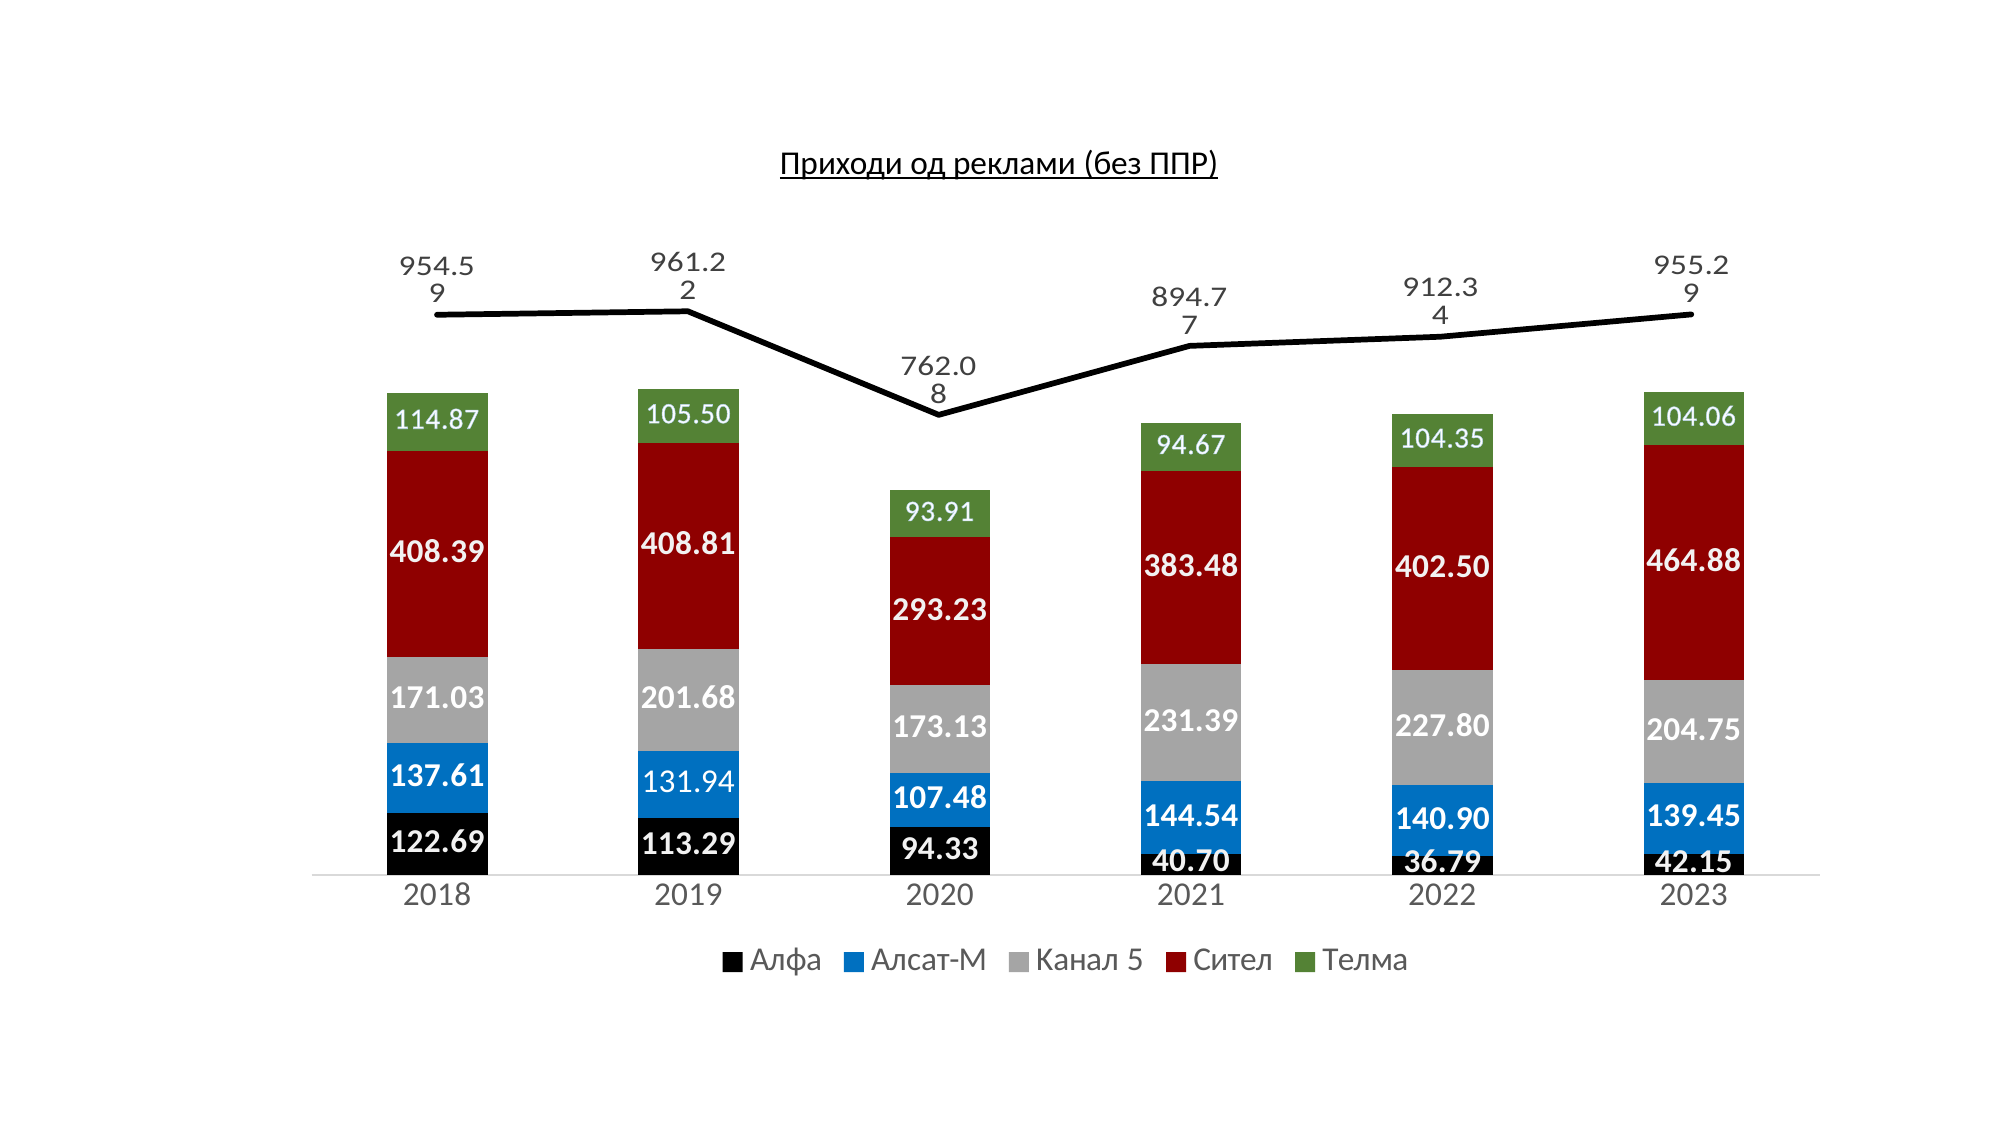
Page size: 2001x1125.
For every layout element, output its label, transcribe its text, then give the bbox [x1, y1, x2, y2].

chart [280, 250, 1851, 986]
text_box Приходи од реклами (без ППР) [701, 134, 1297, 190]
